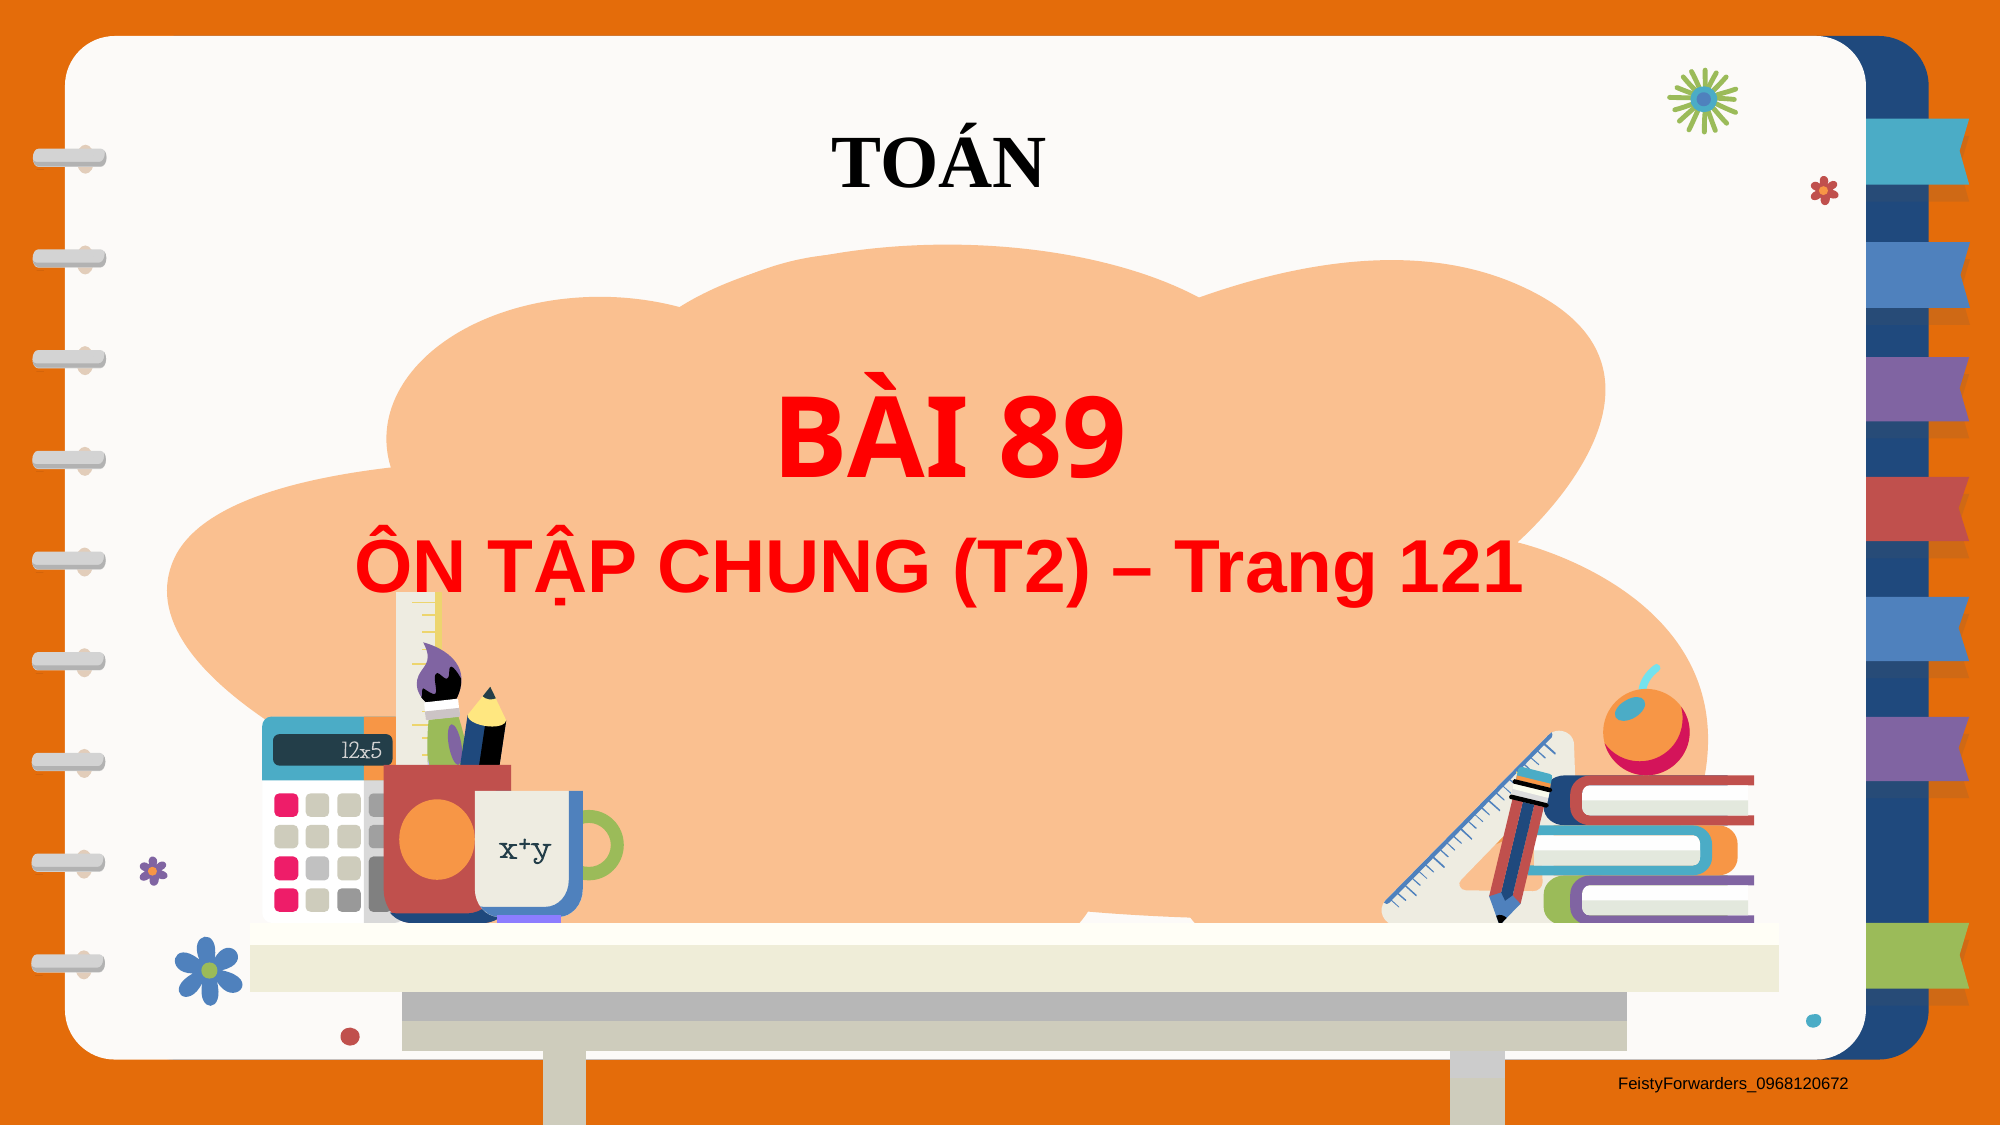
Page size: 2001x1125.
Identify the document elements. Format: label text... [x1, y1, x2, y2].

text_box BÀI 89 ÔN TẬP CHUNG (T2) – Trang 121 [339, 330, 1561, 616]
text_box TOÁN [333, 104, 1604, 210]
